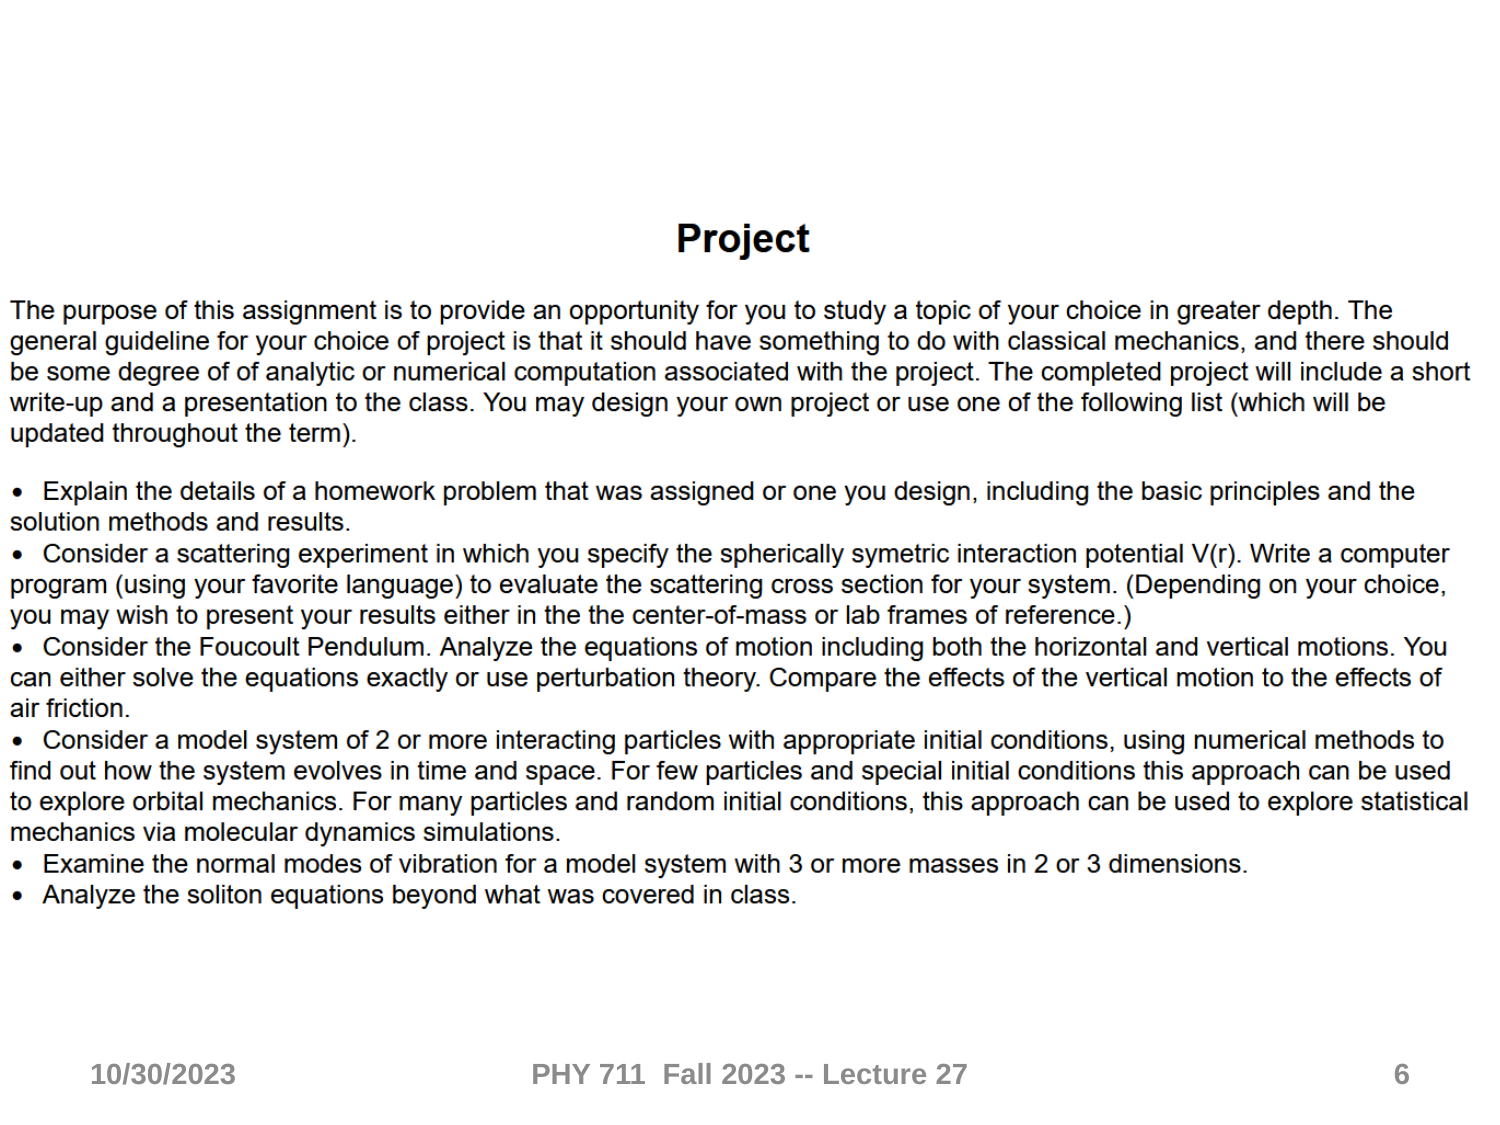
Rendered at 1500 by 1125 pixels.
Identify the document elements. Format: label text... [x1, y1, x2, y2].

slide_number 6 [1074, 1042, 1425, 1103]
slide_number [75, 1042, 425, 1103]
footer PHY 711 Fall 2023 -- Lecture 27 [512, 1042, 988, 1103]
picture [0, 204, 1472, 921]
